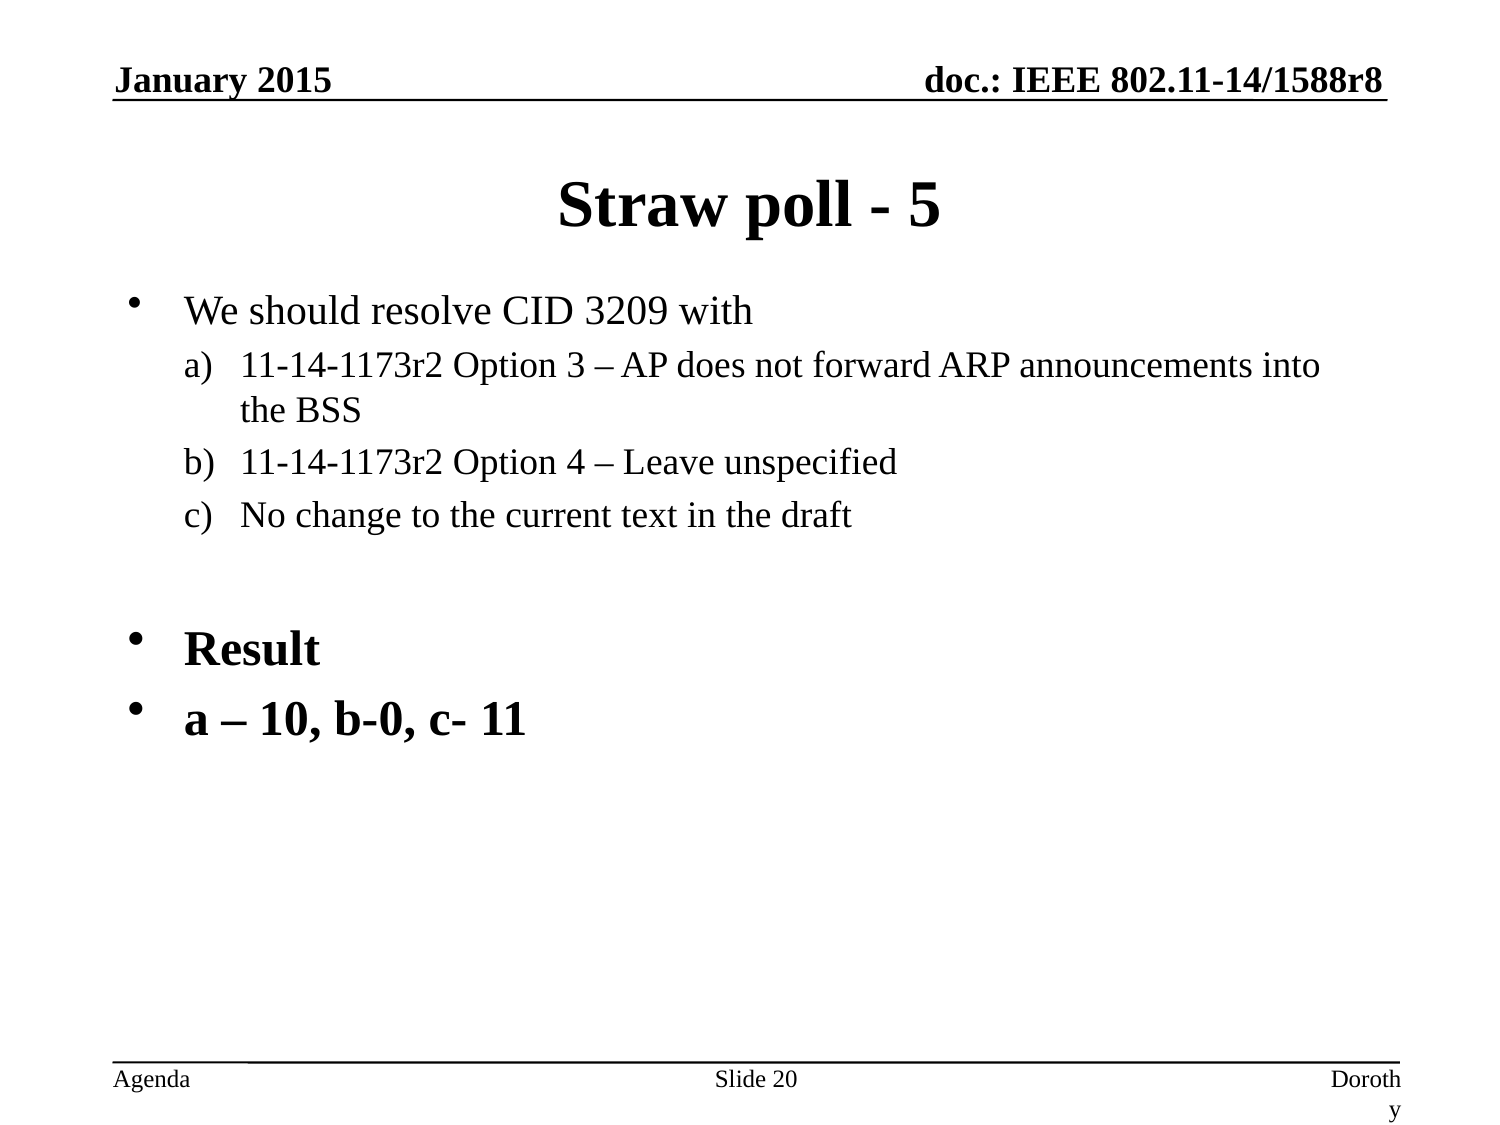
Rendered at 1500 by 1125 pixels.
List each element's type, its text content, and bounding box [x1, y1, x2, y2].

slide_number Slide 20 [712, 1062, 800, 1093]
list We should resolve CID 3209 with 11-14-1173r2 Option 3 – AP does not forward ARP announcements into the BSS 11-14-1173r2 Option 4 – Leave unspecified No change to the current text in the draft Result a – 10, b-0, c- 11 [112, 275, 1388, 850]
footer Dorothy Stanley, Aruba Networks [1325, 1062, 1402, 1093]
title Straw poll - 5 [112, 112, 1388, 275]
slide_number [114, 54, 425, 100]
